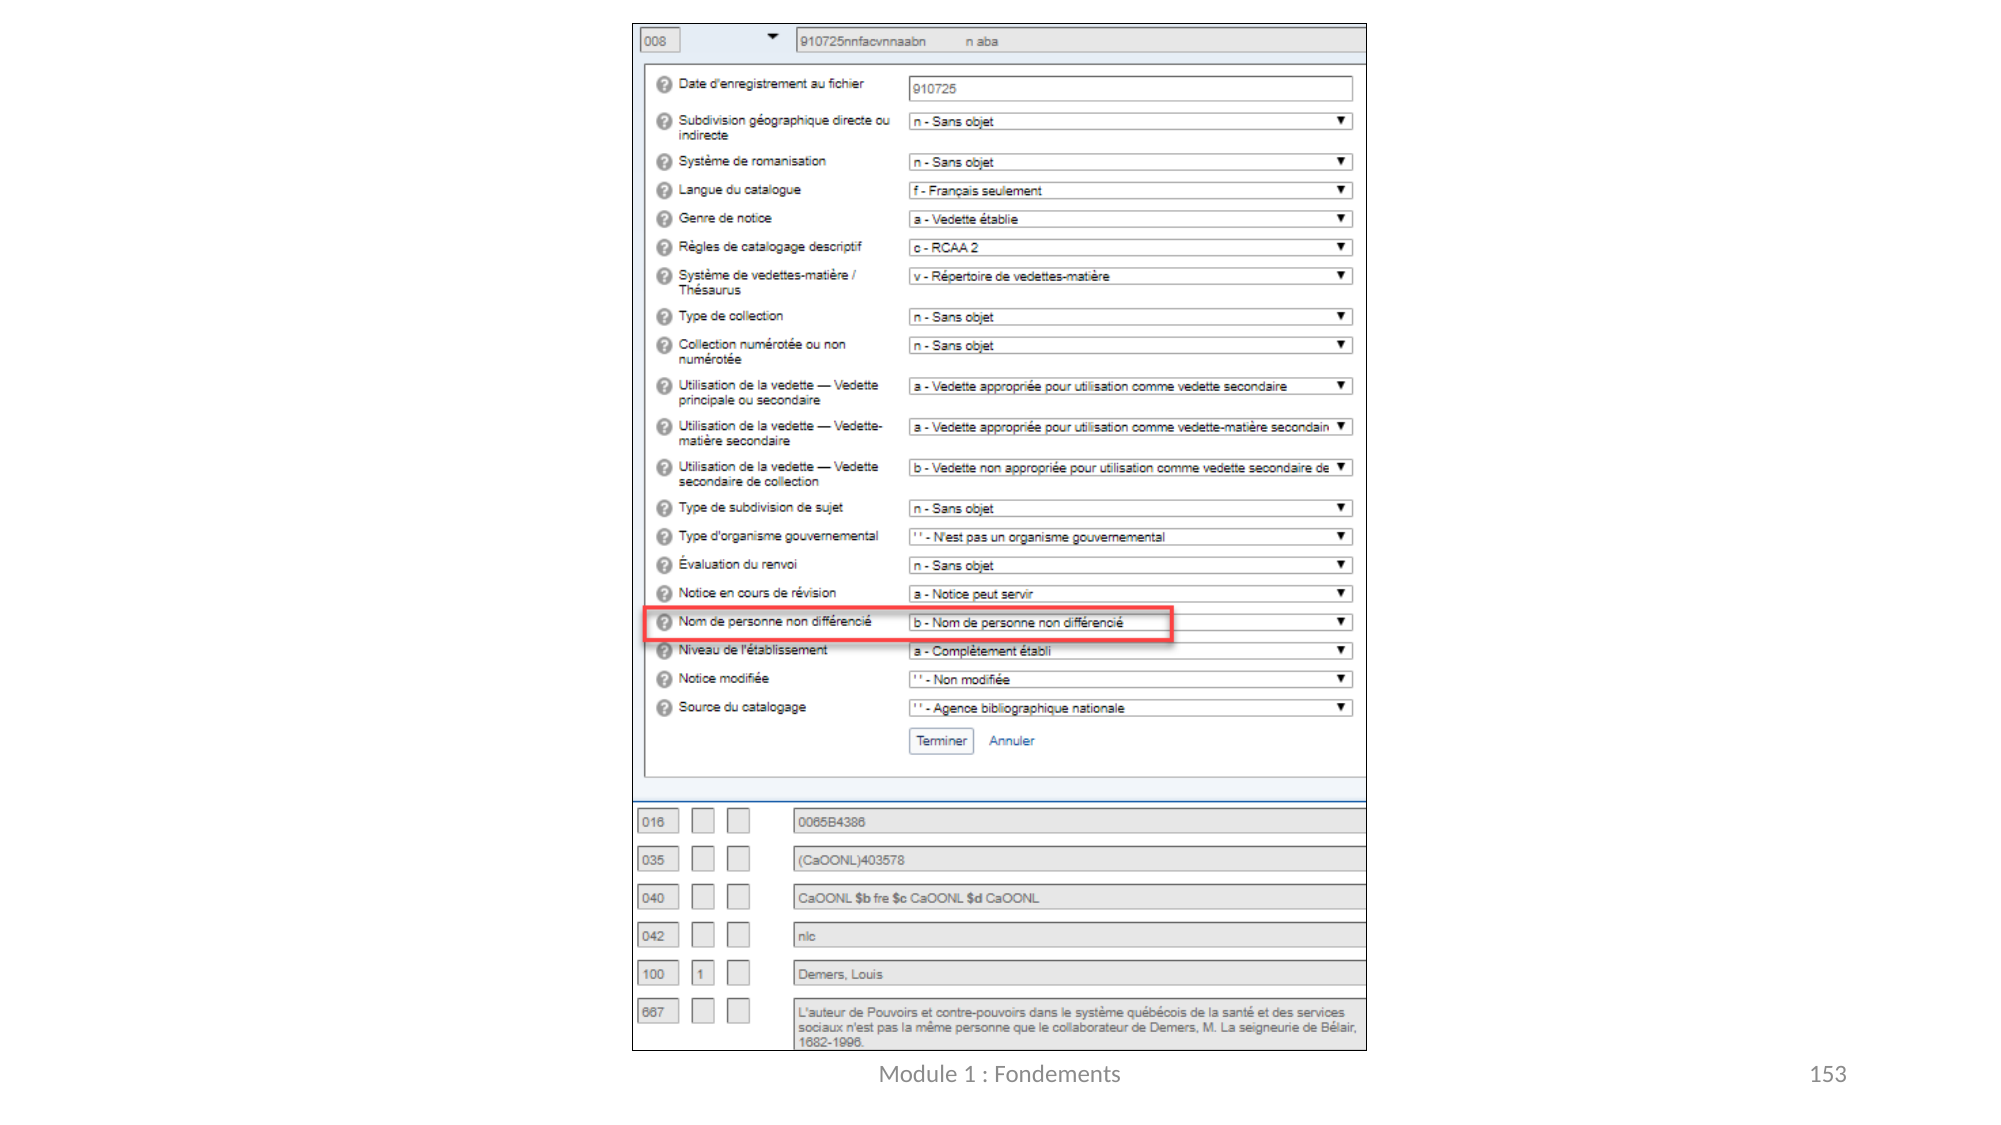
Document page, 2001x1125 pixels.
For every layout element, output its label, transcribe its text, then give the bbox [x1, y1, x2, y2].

slide_number 153 [1412, 1042, 1863, 1103]
picture [632, 23, 1367, 1051]
footer Module 1 : Fondements [662, 1051, 1338, 1103]
